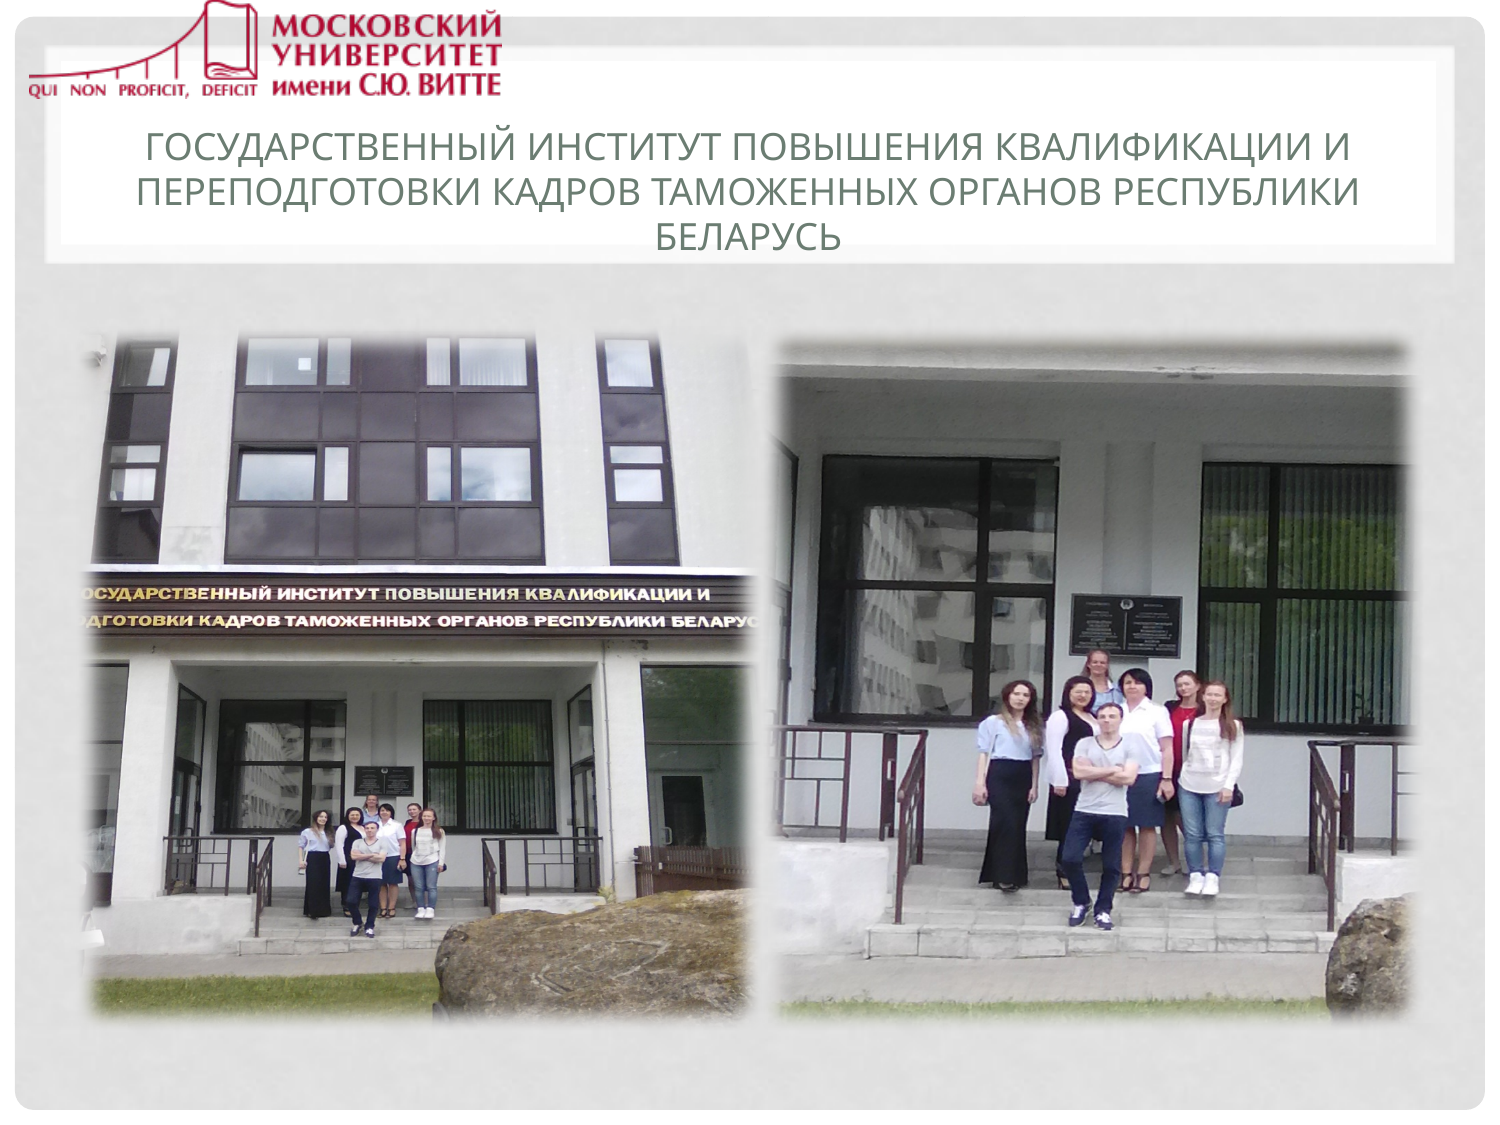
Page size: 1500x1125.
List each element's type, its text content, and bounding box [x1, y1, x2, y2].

title Государственный Институт Повышения Квалификации и Переподготовки Кадров Таможенных Органов Республики Беларусь [73, 90, 1424, 291]
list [29, 0, 502, 99]
picture [76, 325, 1424, 1031]
